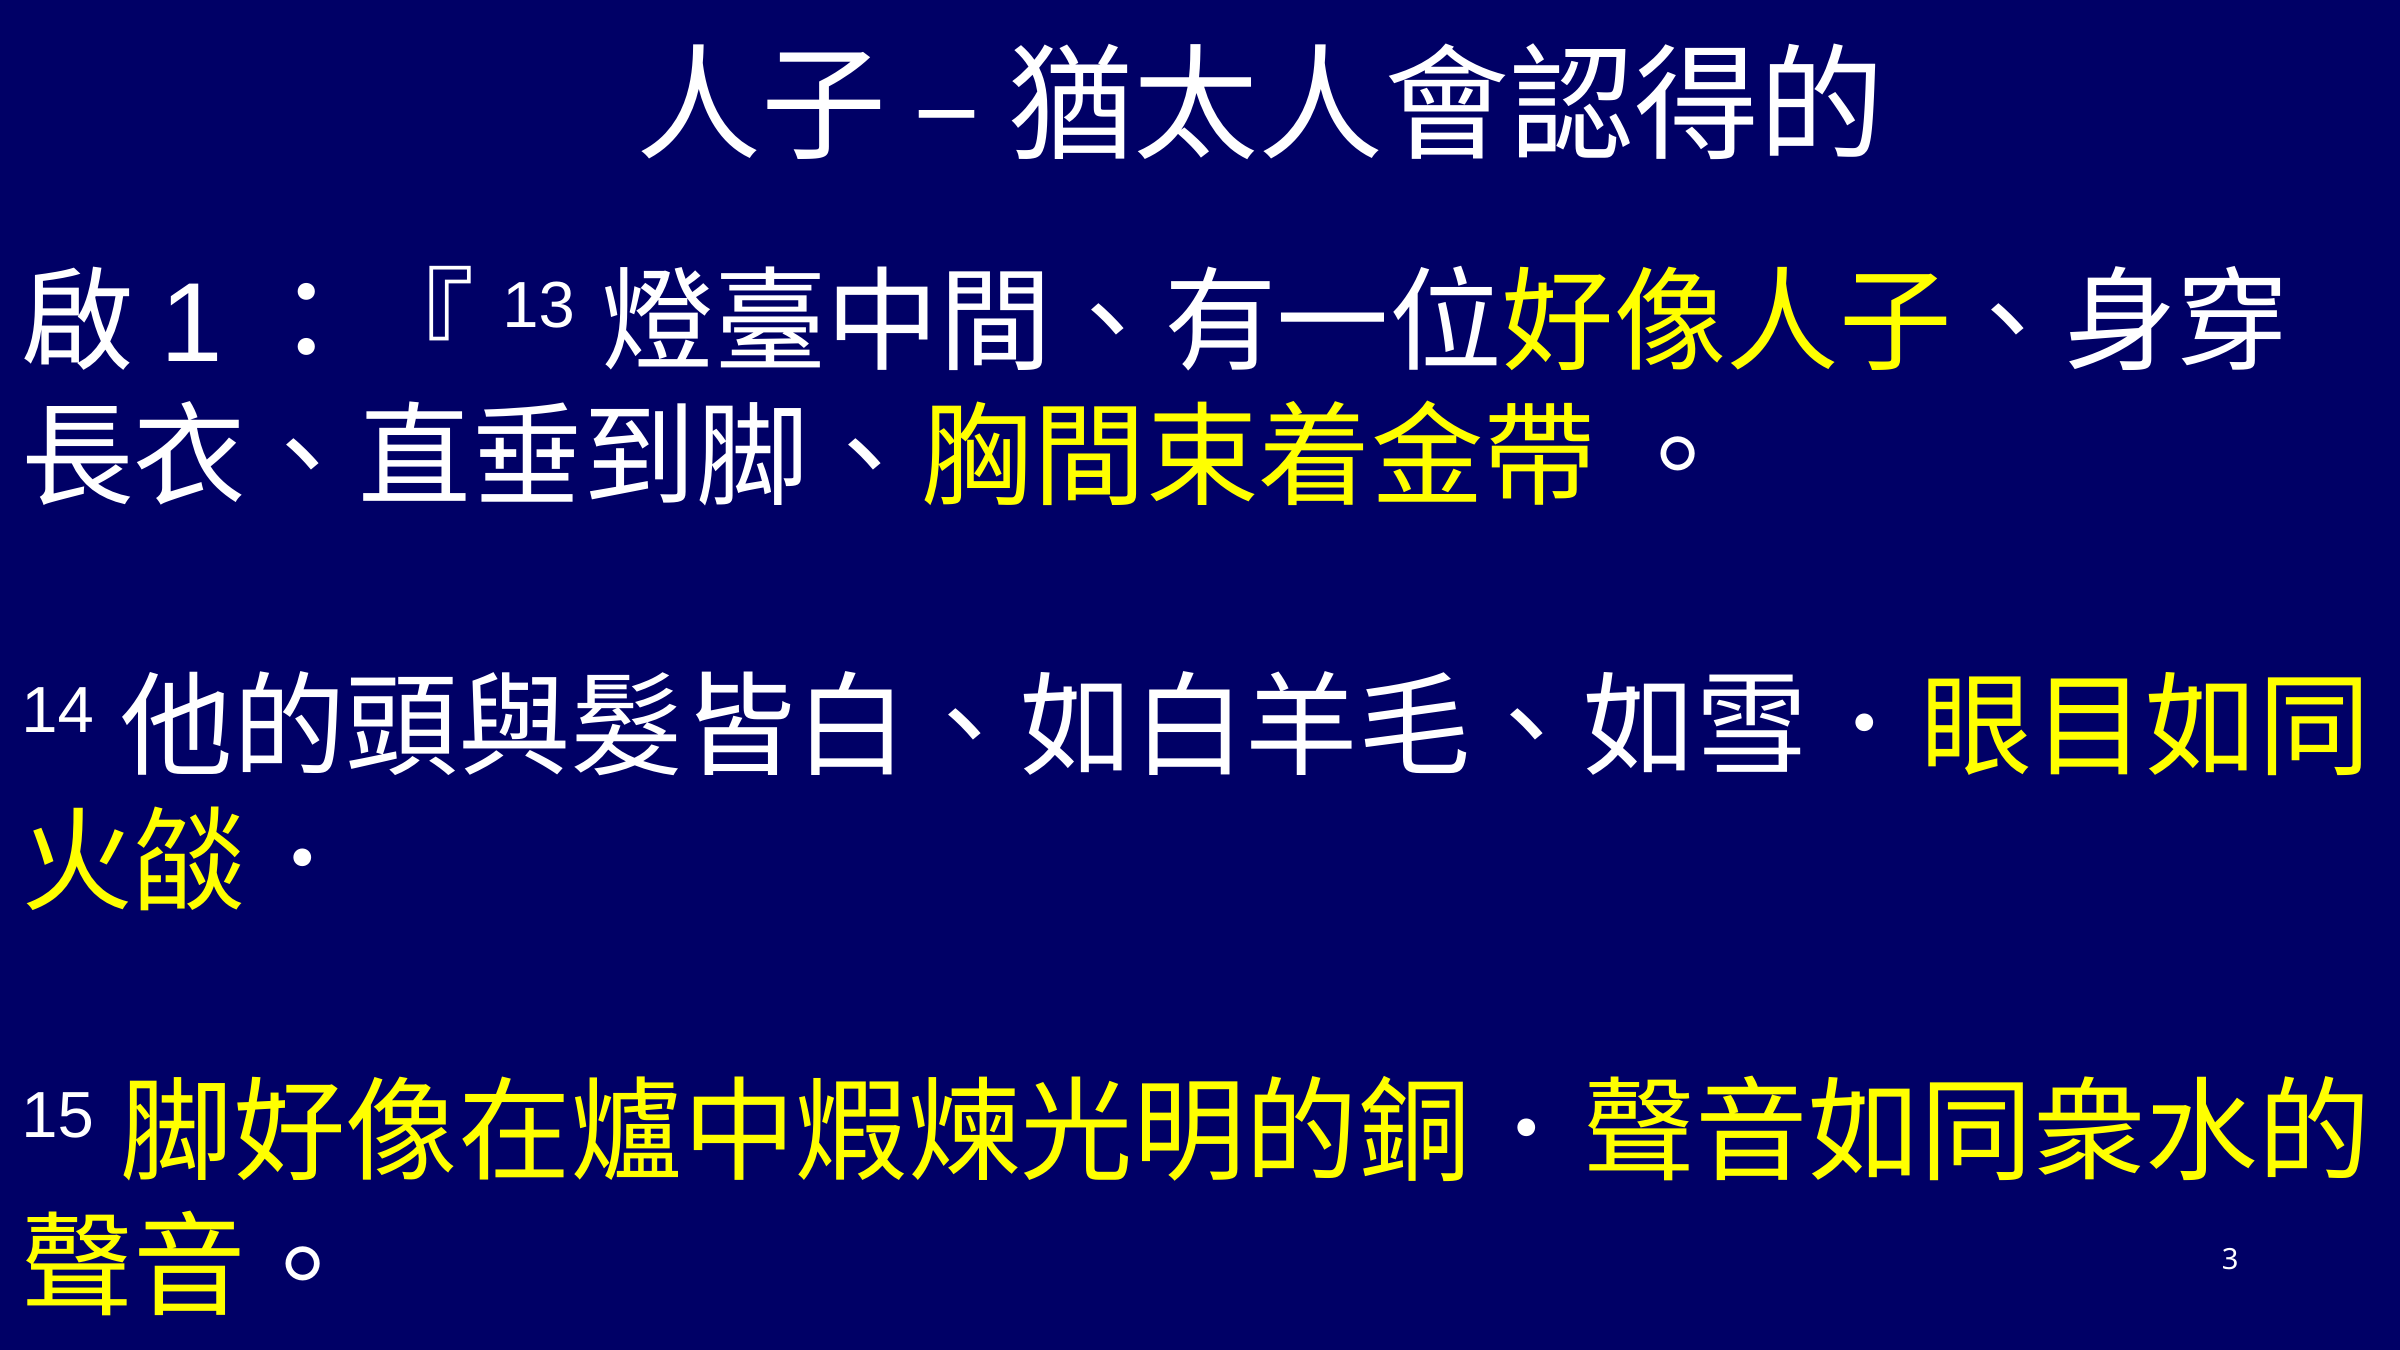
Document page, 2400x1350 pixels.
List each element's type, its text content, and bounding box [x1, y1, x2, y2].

text_box 啟1：『13燈臺中間、有一位好像人子、身穿長衣、直垂到脚、胸間束着金帶 。 14他的頭與髮皆白、如白羊毛、如雪．眼目如同火燄． 15脚好像在爐中煆煉光明的銅．聲音如同衆水的聲音。 [0, 238, 2400, 1340]
text_box 人子 – 猶太人會認得的 [339, 13, 2180, 185]
